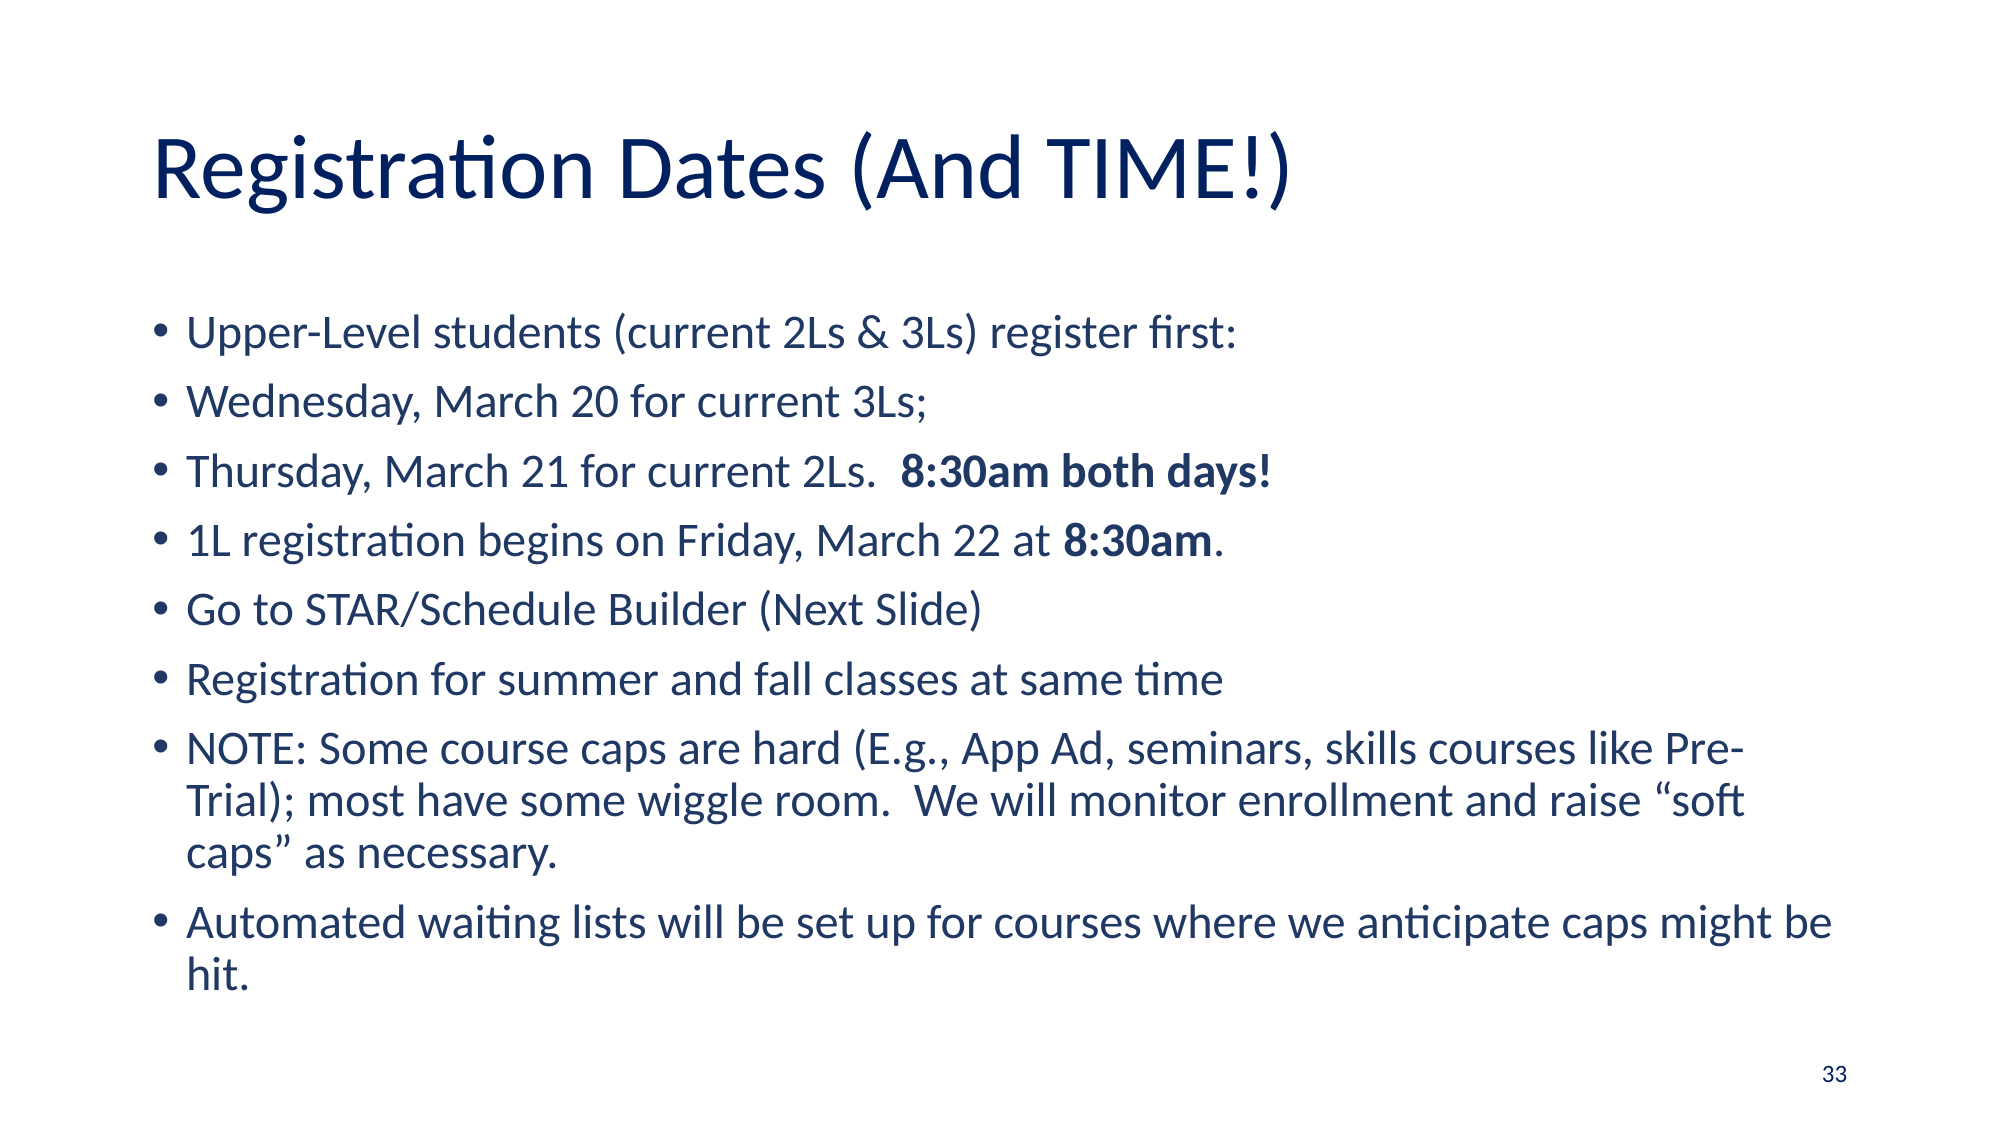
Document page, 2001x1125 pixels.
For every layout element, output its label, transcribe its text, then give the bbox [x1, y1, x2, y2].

list Upper-Level students (current 2Ls & 3Ls) register first: Wednesday, March 20 for current 3Ls; Thursday, March 21 for current 2Ls. 8:30am both days! 1L registration begins on Friday, March 22 at 8:30am. Go to STAR/Schedule Builder (Next Slide) Registration for summer and fall classes at same time NOTE: Some course caps are hard (E.g., App Ad, seminars, skills courses like Pre-Trial); most have some wiggle room. We will monitor enrollment and raise “soft caps” as necessary. Automated waiting lists will be set up for courses where we anticipate caps might be hit. [137, 299, 1863, 1014]
title Registration Dates (And TIME!) [137, 59, 1863, 278]
slide_number 33 [1412, 1042, 1863, 1103]
